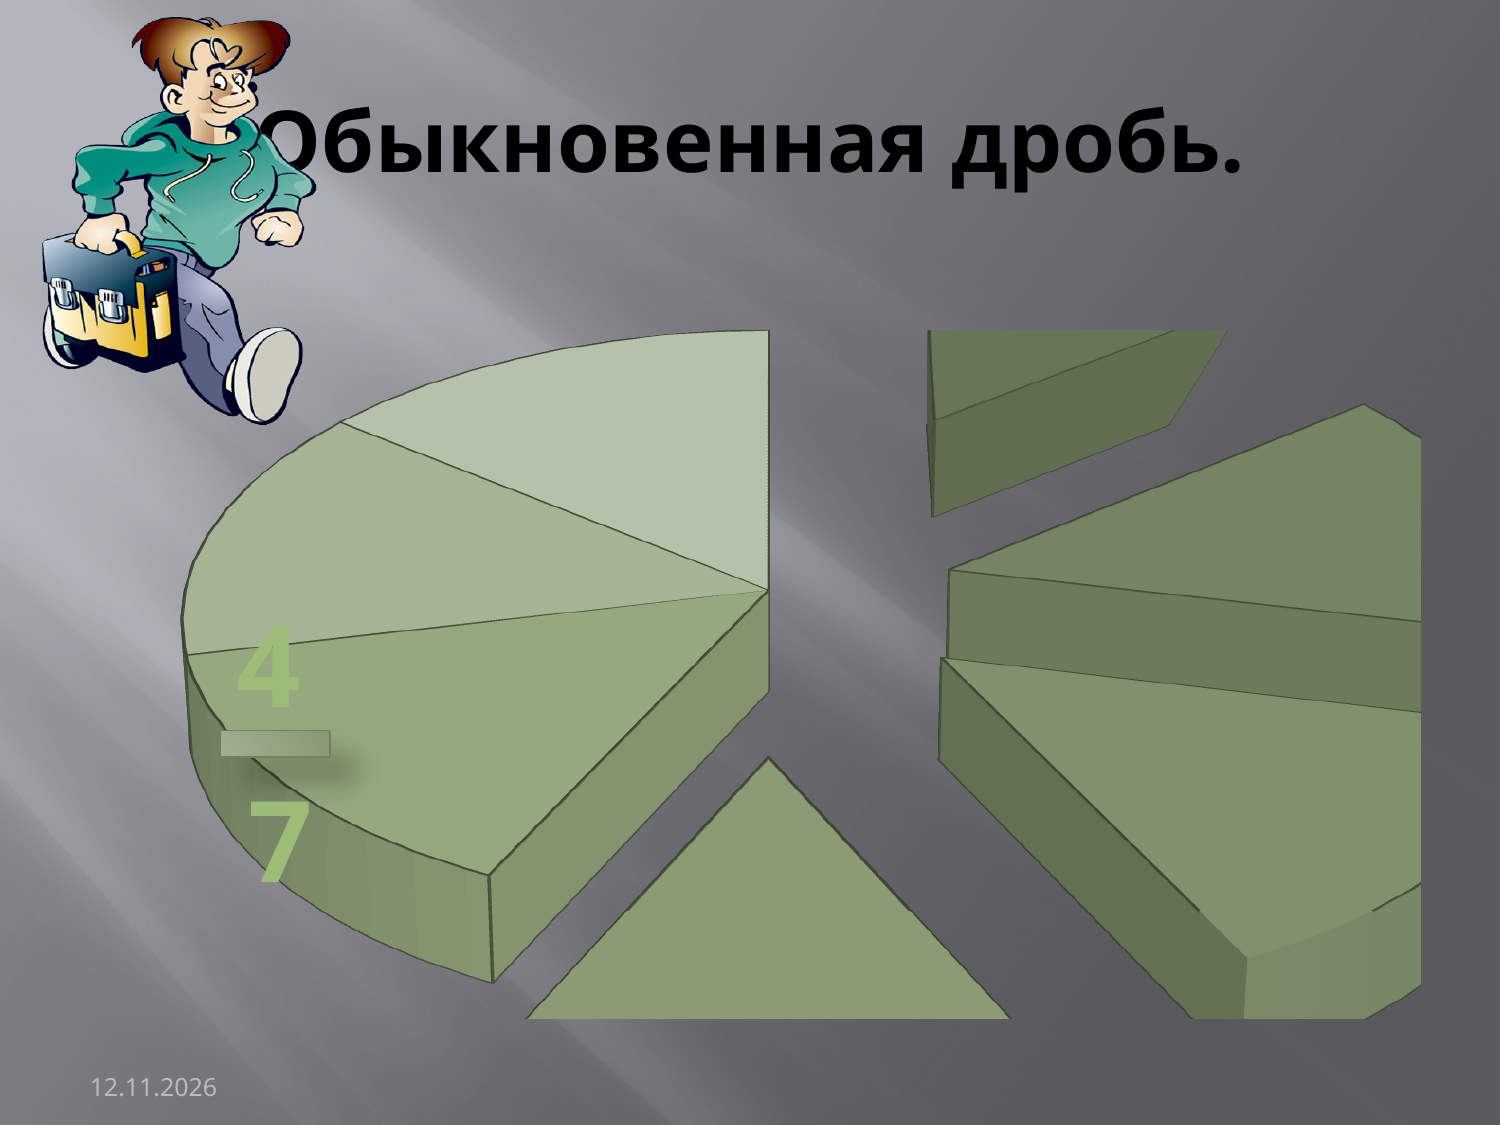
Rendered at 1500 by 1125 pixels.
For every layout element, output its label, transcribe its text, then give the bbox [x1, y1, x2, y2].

title Обыкновенная дробь. [367, 45, 1425, 233]
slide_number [75, 1052, 425, 1113]
picture [0, 0, 326, 463]
chart [74, 262, 1426, 1036]
